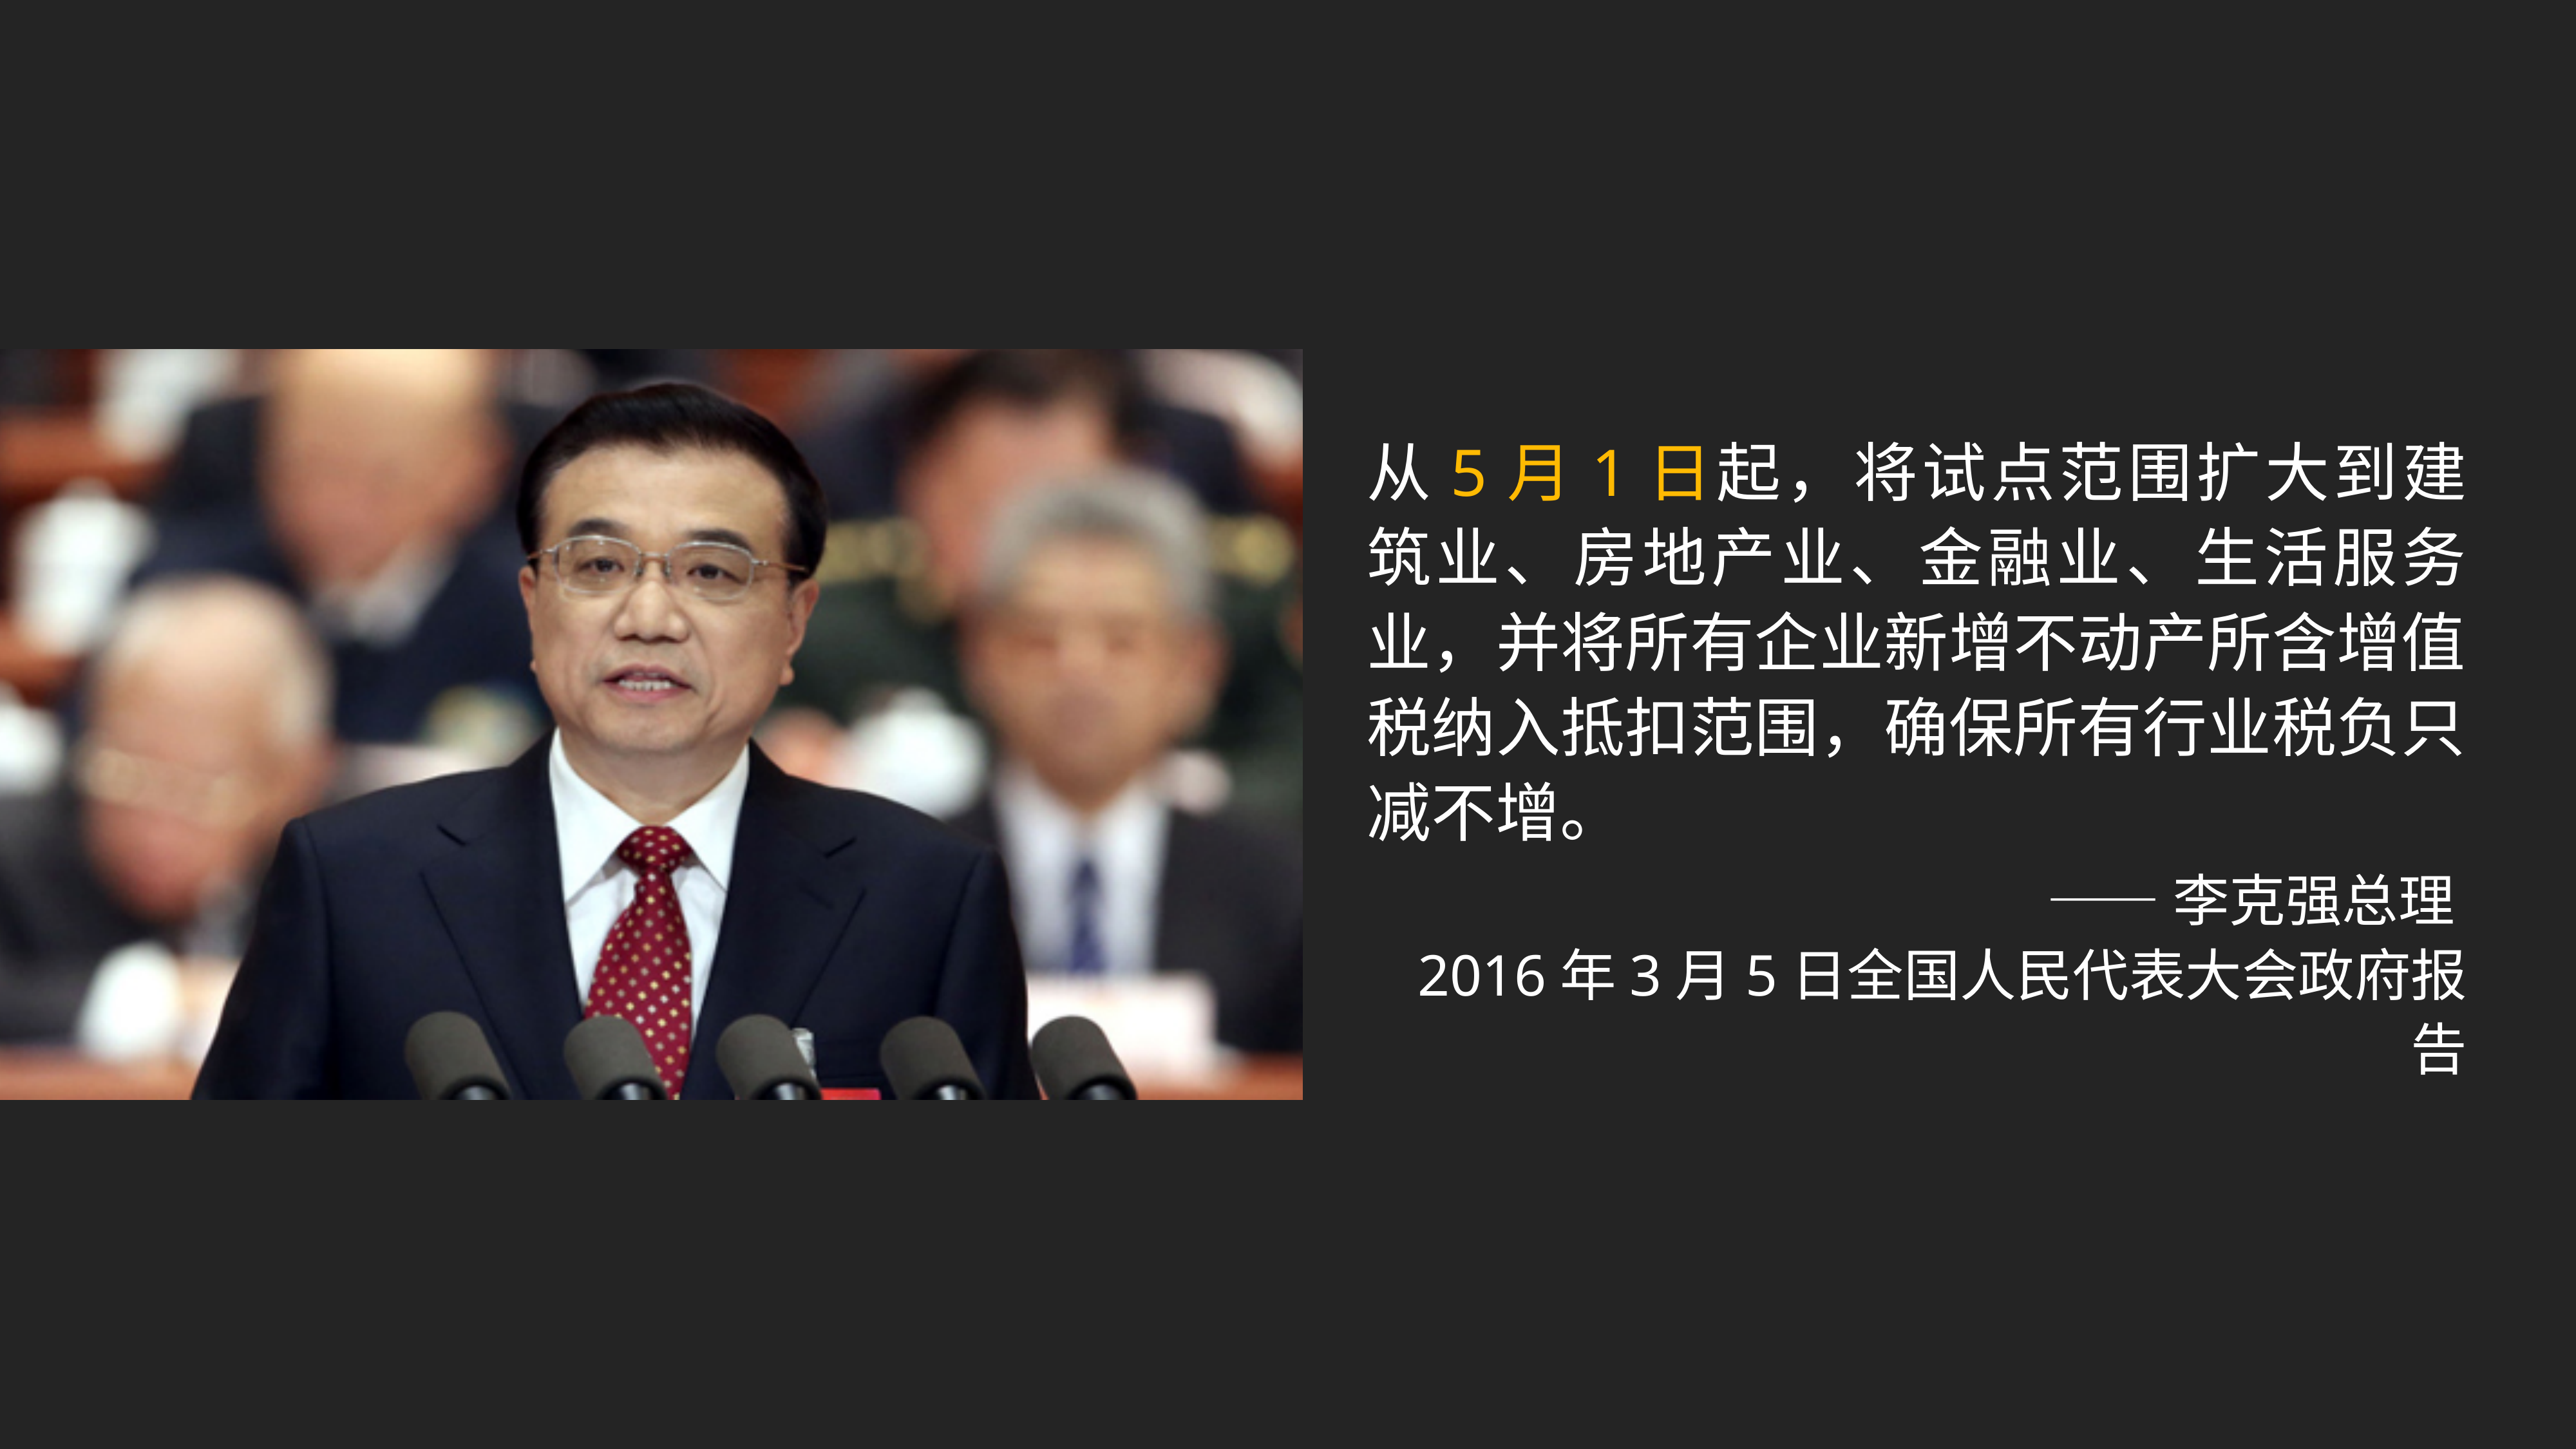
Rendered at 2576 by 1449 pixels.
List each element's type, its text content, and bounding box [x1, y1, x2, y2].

text_box ——李克强总理 2016年3月5日全国人民代表大会政府报告 [1361, 853, 2473, 1087]
text_box 从5月1日起，将试点范围扩大到建筑业、房地产业、金融业、生活服务业，并将所有企业新增不动产所含增值税纳入抵扣范围，确保所有行业税负只减不增。 [1361, 419, 2473, 853]
picture [0, 348, 1303, 1101]
